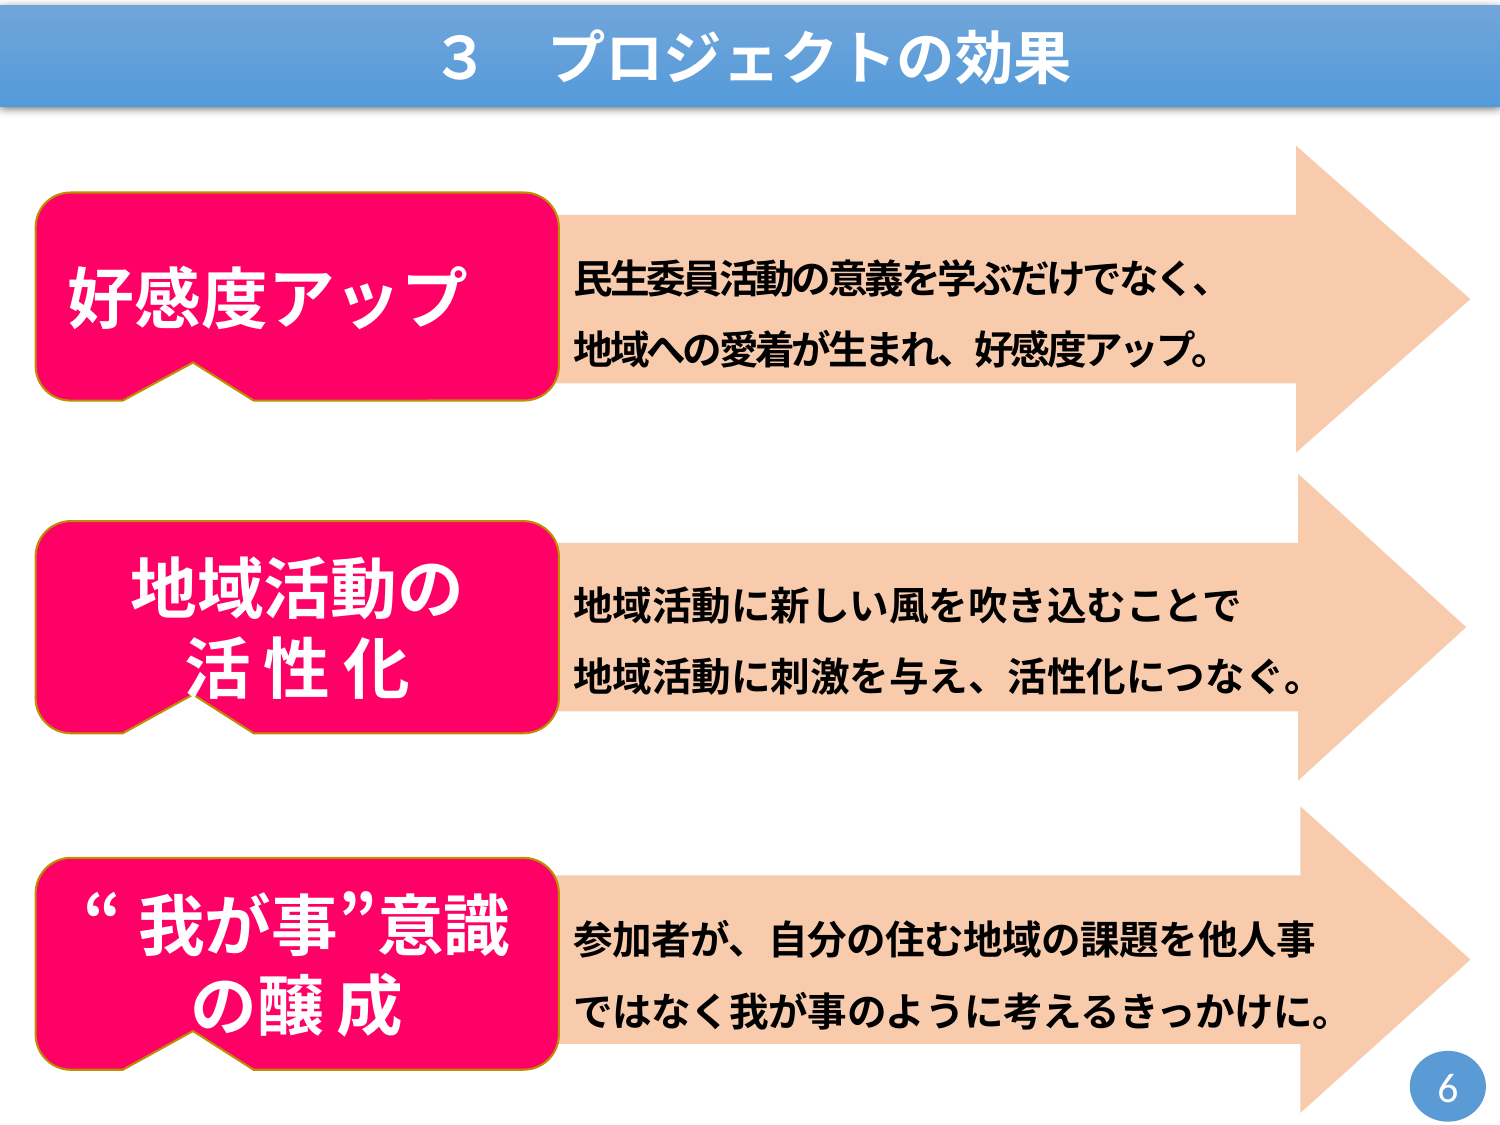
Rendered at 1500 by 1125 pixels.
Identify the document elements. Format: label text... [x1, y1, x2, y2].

text_box [1410, 244, 1472, 354]
text_box [890, 380, 1381, 455]
text_box 民生委員活動の意義を学ぶだけでなく、 地域への愛着が生まれ、好感度アップ。 [558, 222, 1410, 400]
text_box [1247, 708, 1380, 783]
text_box 地域活動の 活性化 [34, 520, 560, 735]
text_box [555, 380, 724, 385]
text_box [1402, 567, 1468, 688]
text_box [558, 708, 1048, 713]
text_box 地域活動に新しい風を吹き込むことで 地域活動に刺激を与え、活性化につなぐ。 [558, 549, 1402, 800]
text_box [557, 471, 1383, 549]
text_box [897, 1042, 1381, 1116]
text_box ３ プロジェクトの効果 [0, 5, 1500, 107]
text_box [558, 143, 1385, 222]
text_box “我が事”意識の醸成 [34, 856, 560, 1071]
text_box [1402, 896, 1472, 1023]
text_box 参加者が、自分の住む地域の課題を他人事 ではなく我が事のように考えるきっかけに。 [558, 884, 1402, 1062]
text_box 好感度アップ [34, 191, 560, 402]
text_box [556, 804, 1389, 884]
text_box 6 [1408, 1049, 1487, 1123]
